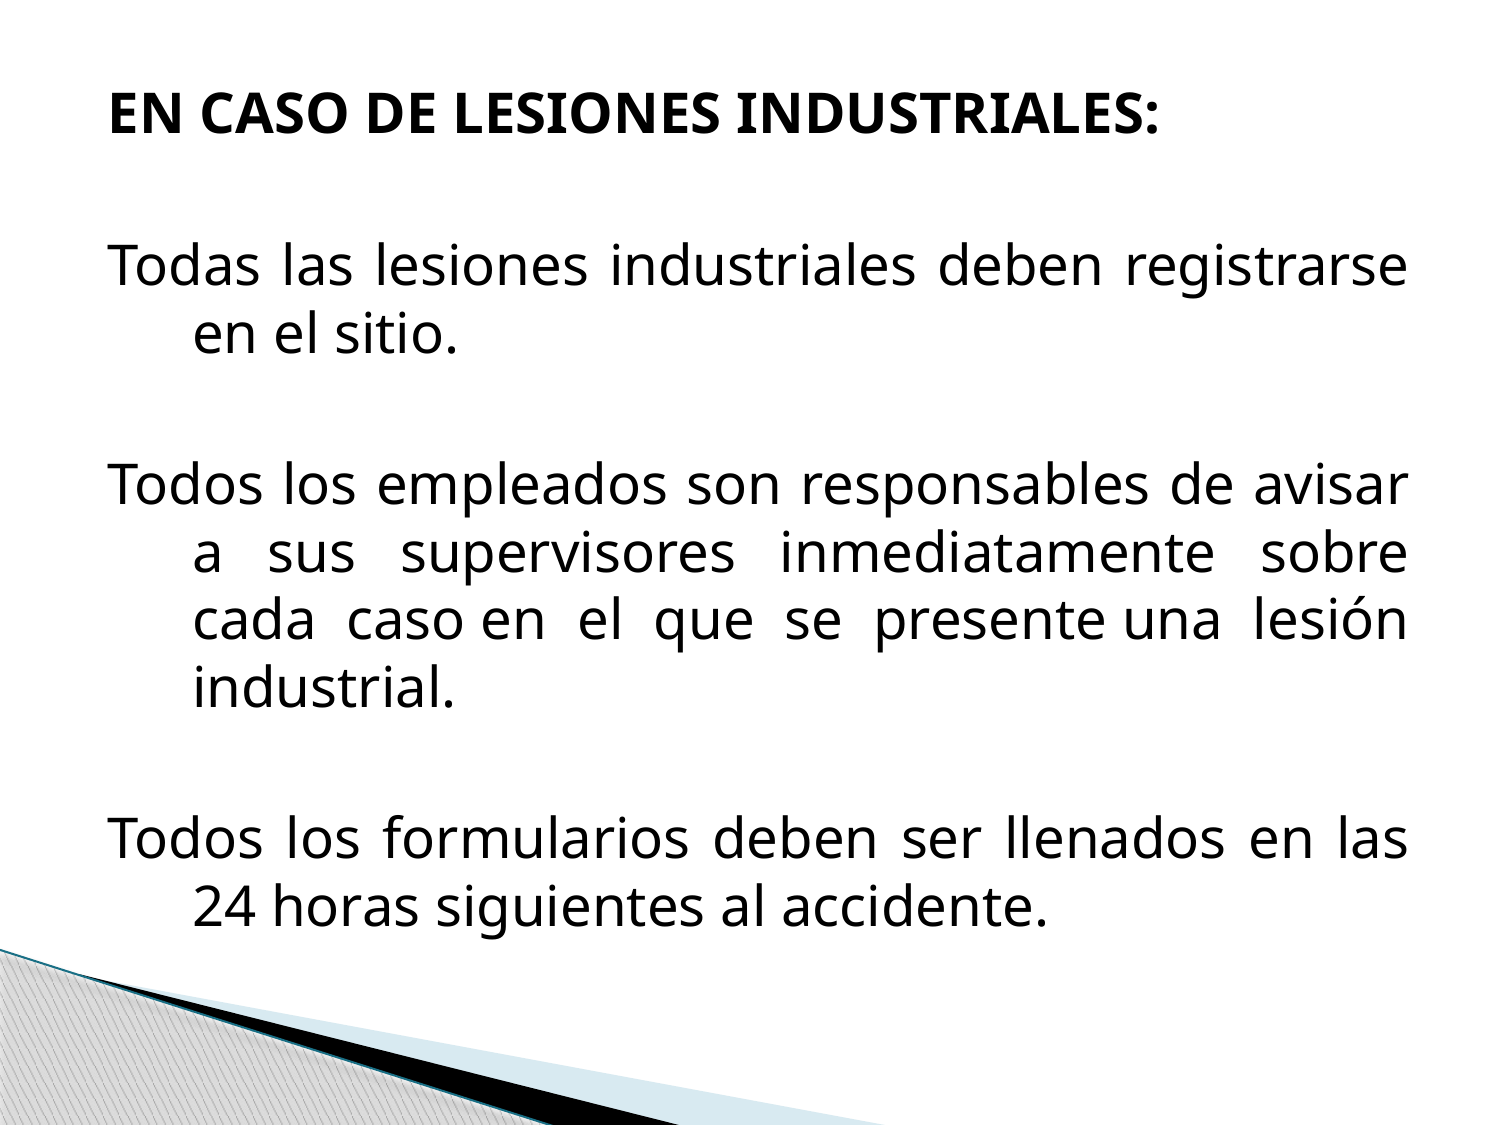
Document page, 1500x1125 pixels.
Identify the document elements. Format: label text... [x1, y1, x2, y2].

list EN CASO DE LESIONES INDUSTRIALES: Todas las lesiones industriales deben registrarse en el sitio. Todos los empleados son responsables de avisar a sus supervisores inmediatamente sobre cada caso en el que se presente una lesión industrial. Todos los formularios deben ser llenados en las 24 horas siguientes al accidente. [75, 70, 1425, 986]
